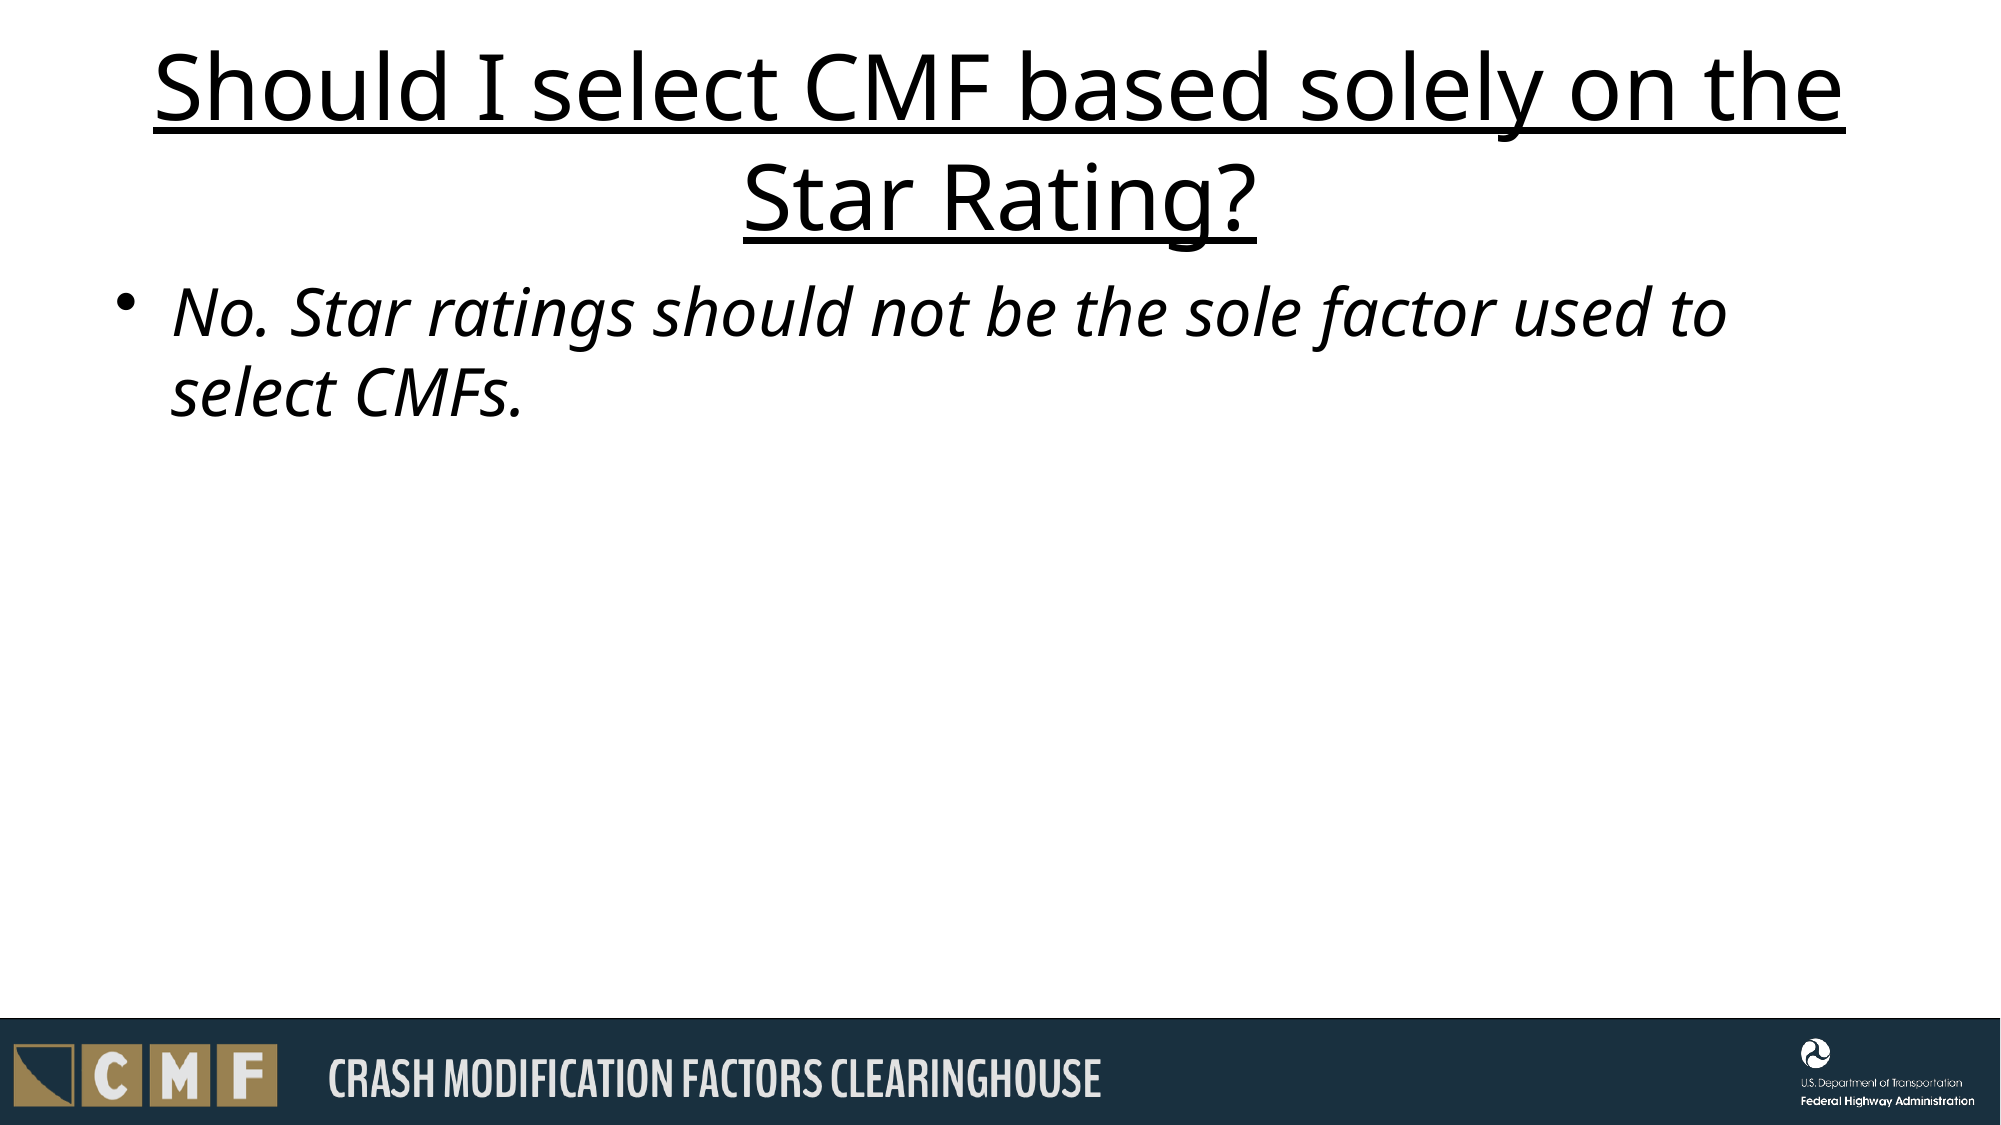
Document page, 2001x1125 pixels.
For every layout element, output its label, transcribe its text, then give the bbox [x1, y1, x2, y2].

title Should I select CMF based solely on the Star Rating? [99, 45, 1900, 233]
list No. Star ratings should not be the sole factor used to select CMFs. [99, 262, 1900, 1005]
picture [0, 1018, 2001, 1125]
